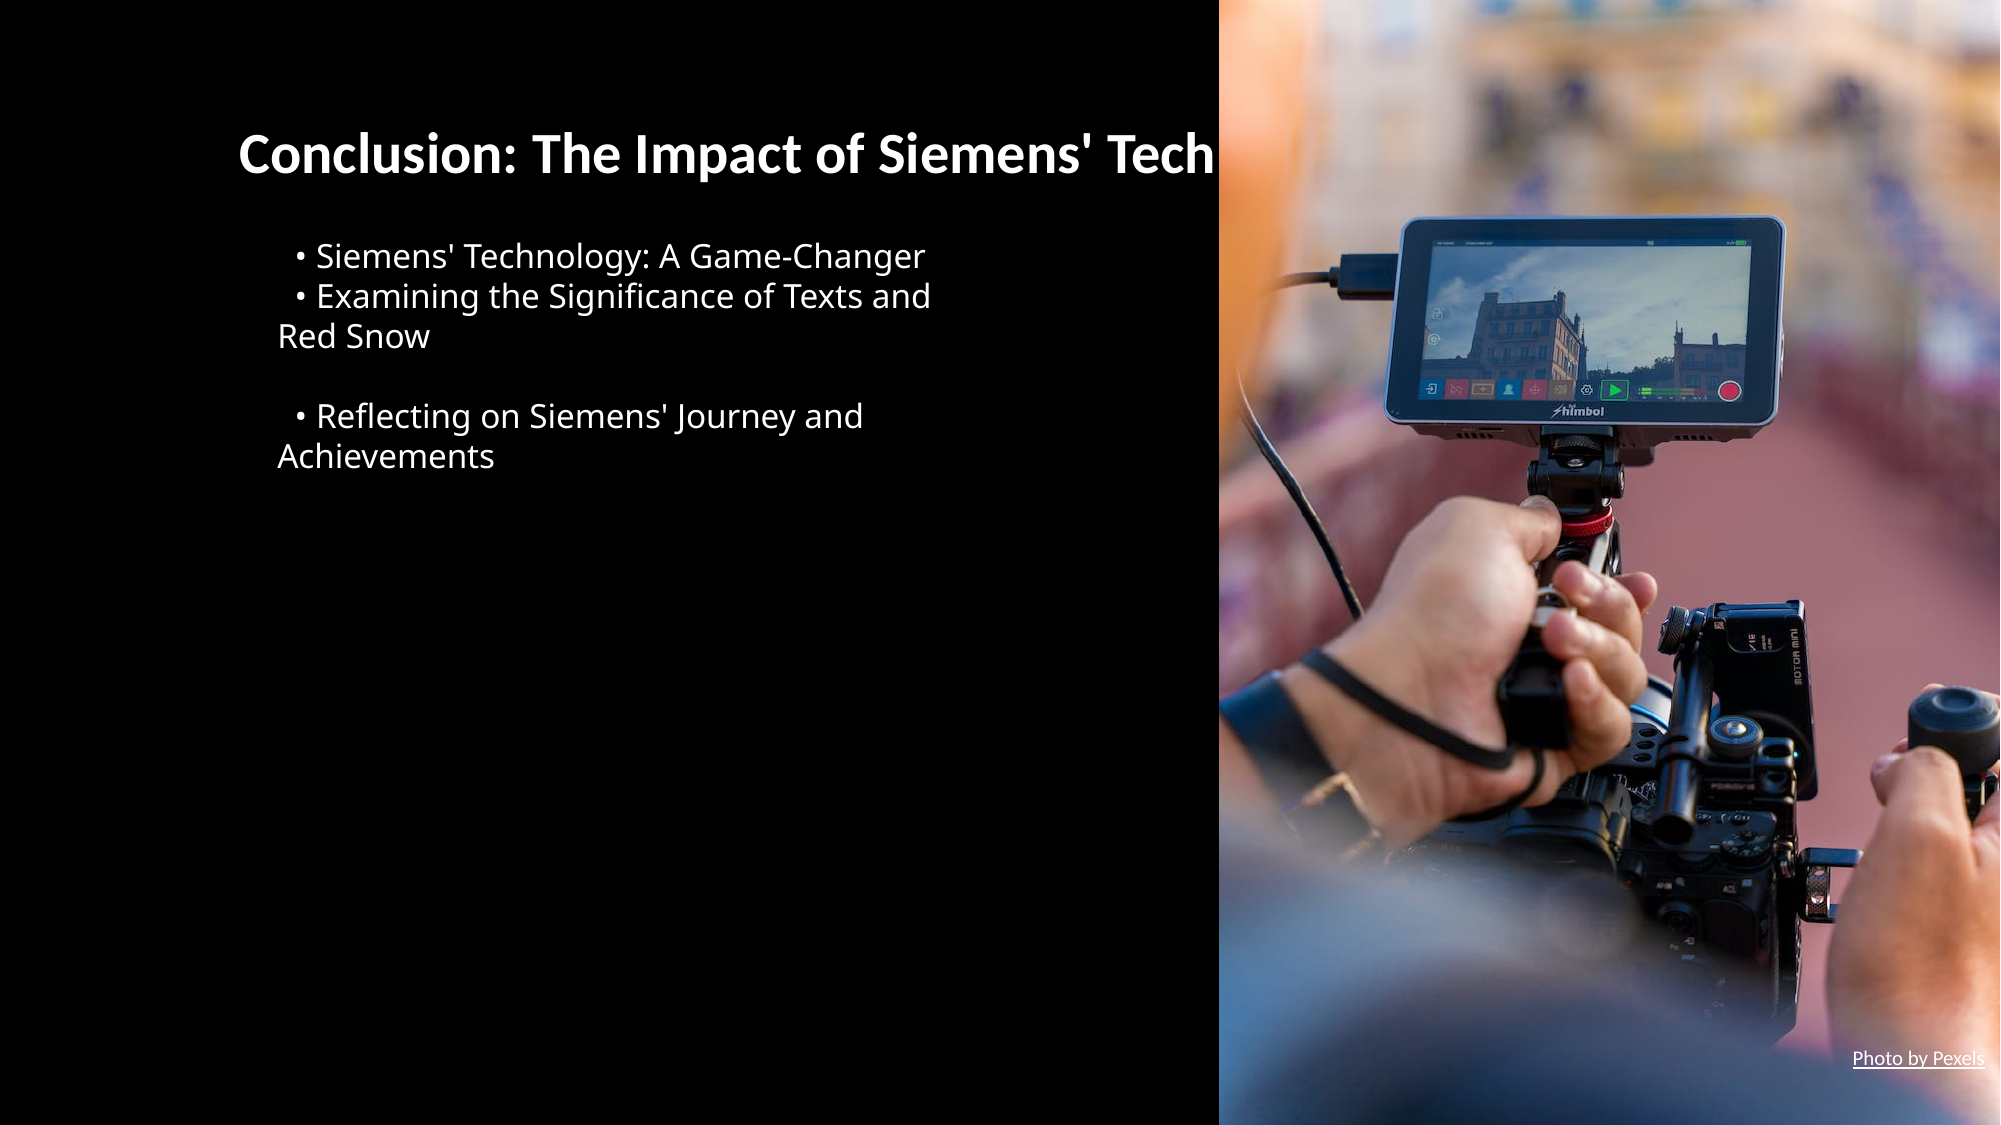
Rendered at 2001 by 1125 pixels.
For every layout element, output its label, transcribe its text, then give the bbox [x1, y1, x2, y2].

text_box • Siemens' Technology: A Game-Changer [262, 217, 1013, 277]
picture [1219, 0, 2000, 1125]
text_box Conclusion: The Impact of Siemens' Technology [225, 112, 1219, 188]
text_box • Reflecting on Siemens' Journey and Achievements [262, 397, 1013, 473]
text_box • Examining the Significance of Texts and Red Snow [262, 277, 1013, 353]
